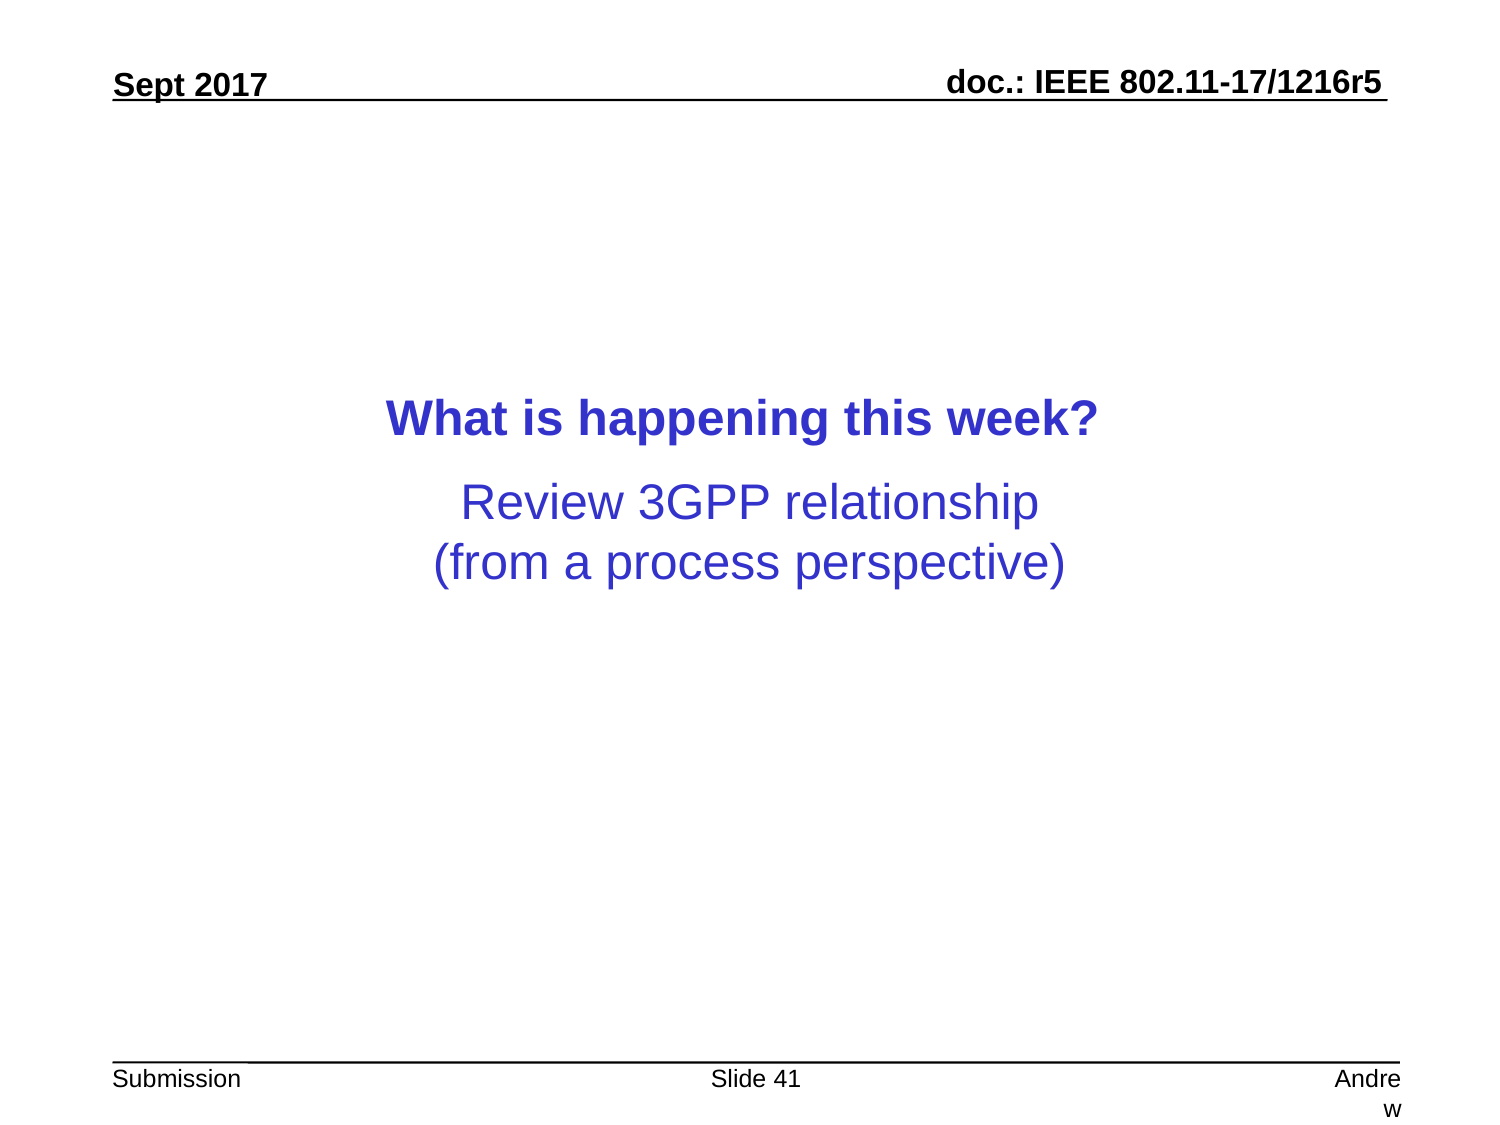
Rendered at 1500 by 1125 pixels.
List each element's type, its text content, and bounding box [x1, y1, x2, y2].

footer Andrew Myles, Cisco [1320, 1061, 1402, 1093]
slide_number Slide 41 [709, 1061, 803, 1093]
list What is happening this week? Review 3GPP relationship (from a process perspective) [112, 324, 1388, 650]
